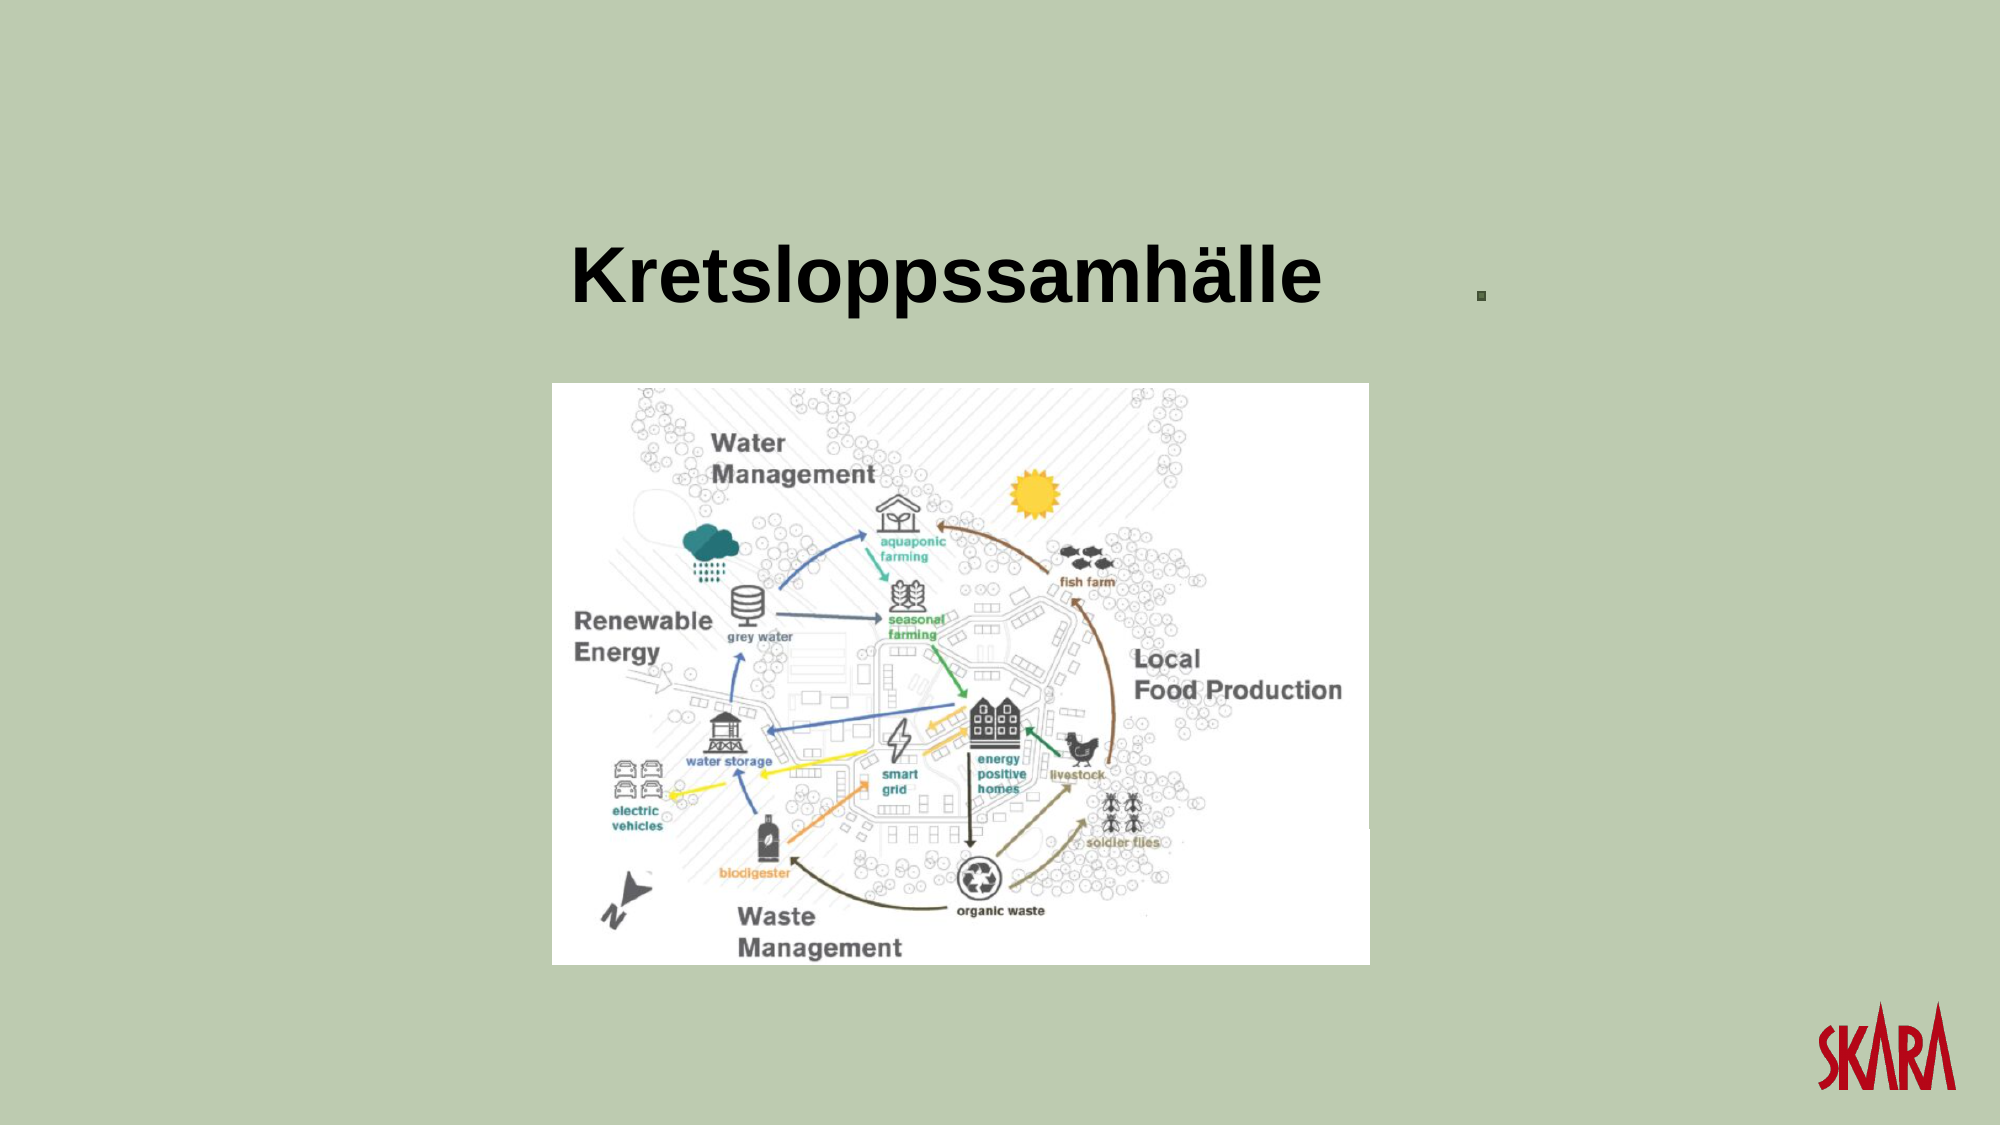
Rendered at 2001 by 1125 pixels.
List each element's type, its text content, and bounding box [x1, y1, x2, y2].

picture [552, 383, 1369, 965]
picture [1818, 1001, 1956, 1090]
text_box [1477, 291, 1486, 301]
title Kretsloppssamhälle [137, 194, 1757, 361]
